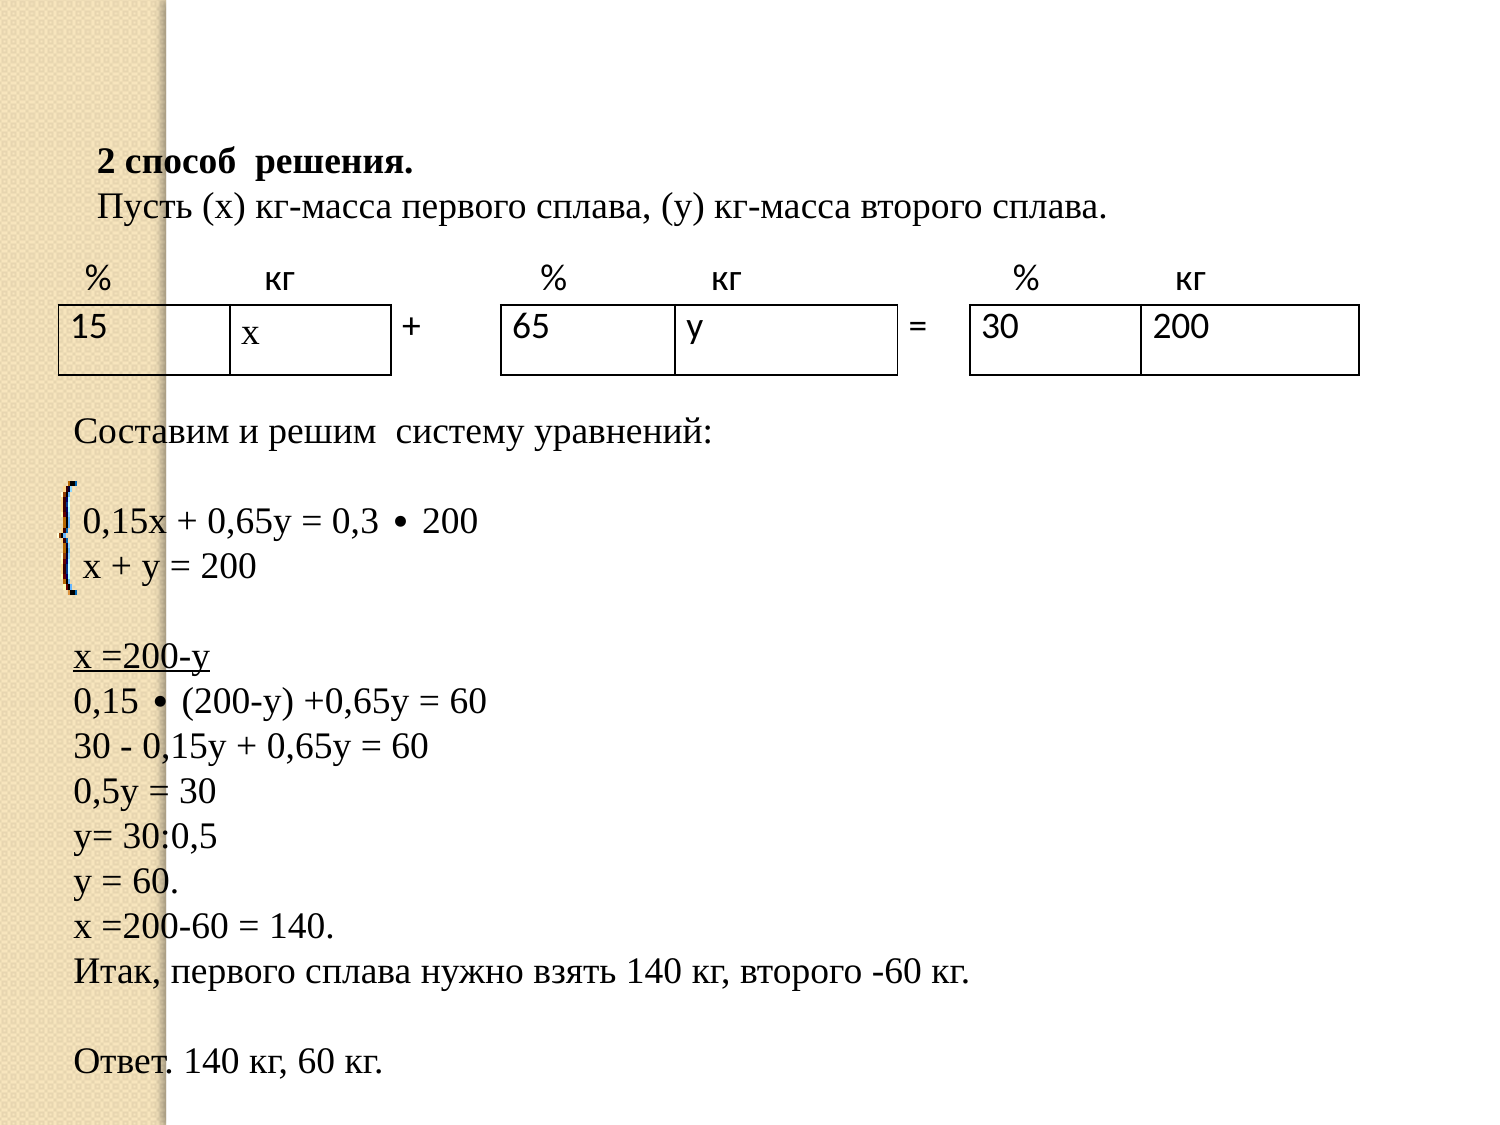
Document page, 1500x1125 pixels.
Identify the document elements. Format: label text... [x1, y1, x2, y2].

text_box % кг % кг % кг [70, 246, 1418, 306]
table_header = [898, 306, 969, 375]
table_header 65 [502, 306, 674, 374]
table_header 15 [59, 306, 229, 374]
table_header у [676, 306, 897, 374]
table_header 200 [1142, 306, 1358, 374]
table_header + [392, 306, 500, 375]
text_box 2 способ решения. Пусть (х) кг-масса первого сплава, (у) кг-масса второго сплава. [82, 128, 1442, 234]
text_box Составим и решим систему уравнений: 0,15х + 0,65у = 0,3 ∙ 200 х + у = 200 х =200-у 0,15 ∙ (200-у) +0,65у = 60 30 - 0,15у + 0,65у = 60 0,5у = 30 у= 30:0,5 у = 60. х =200-60 = 140. Итак, первого сплава нужно взять 140 кг, второго -60 кг. Ответ. 140 кг, 60 кг. [58, 398, 1407, 1125]
picture [46, 456, 130, 622]
table_header 30 [971, 306, 1140, 374]
table_header х [231, 306, 390, 374]
